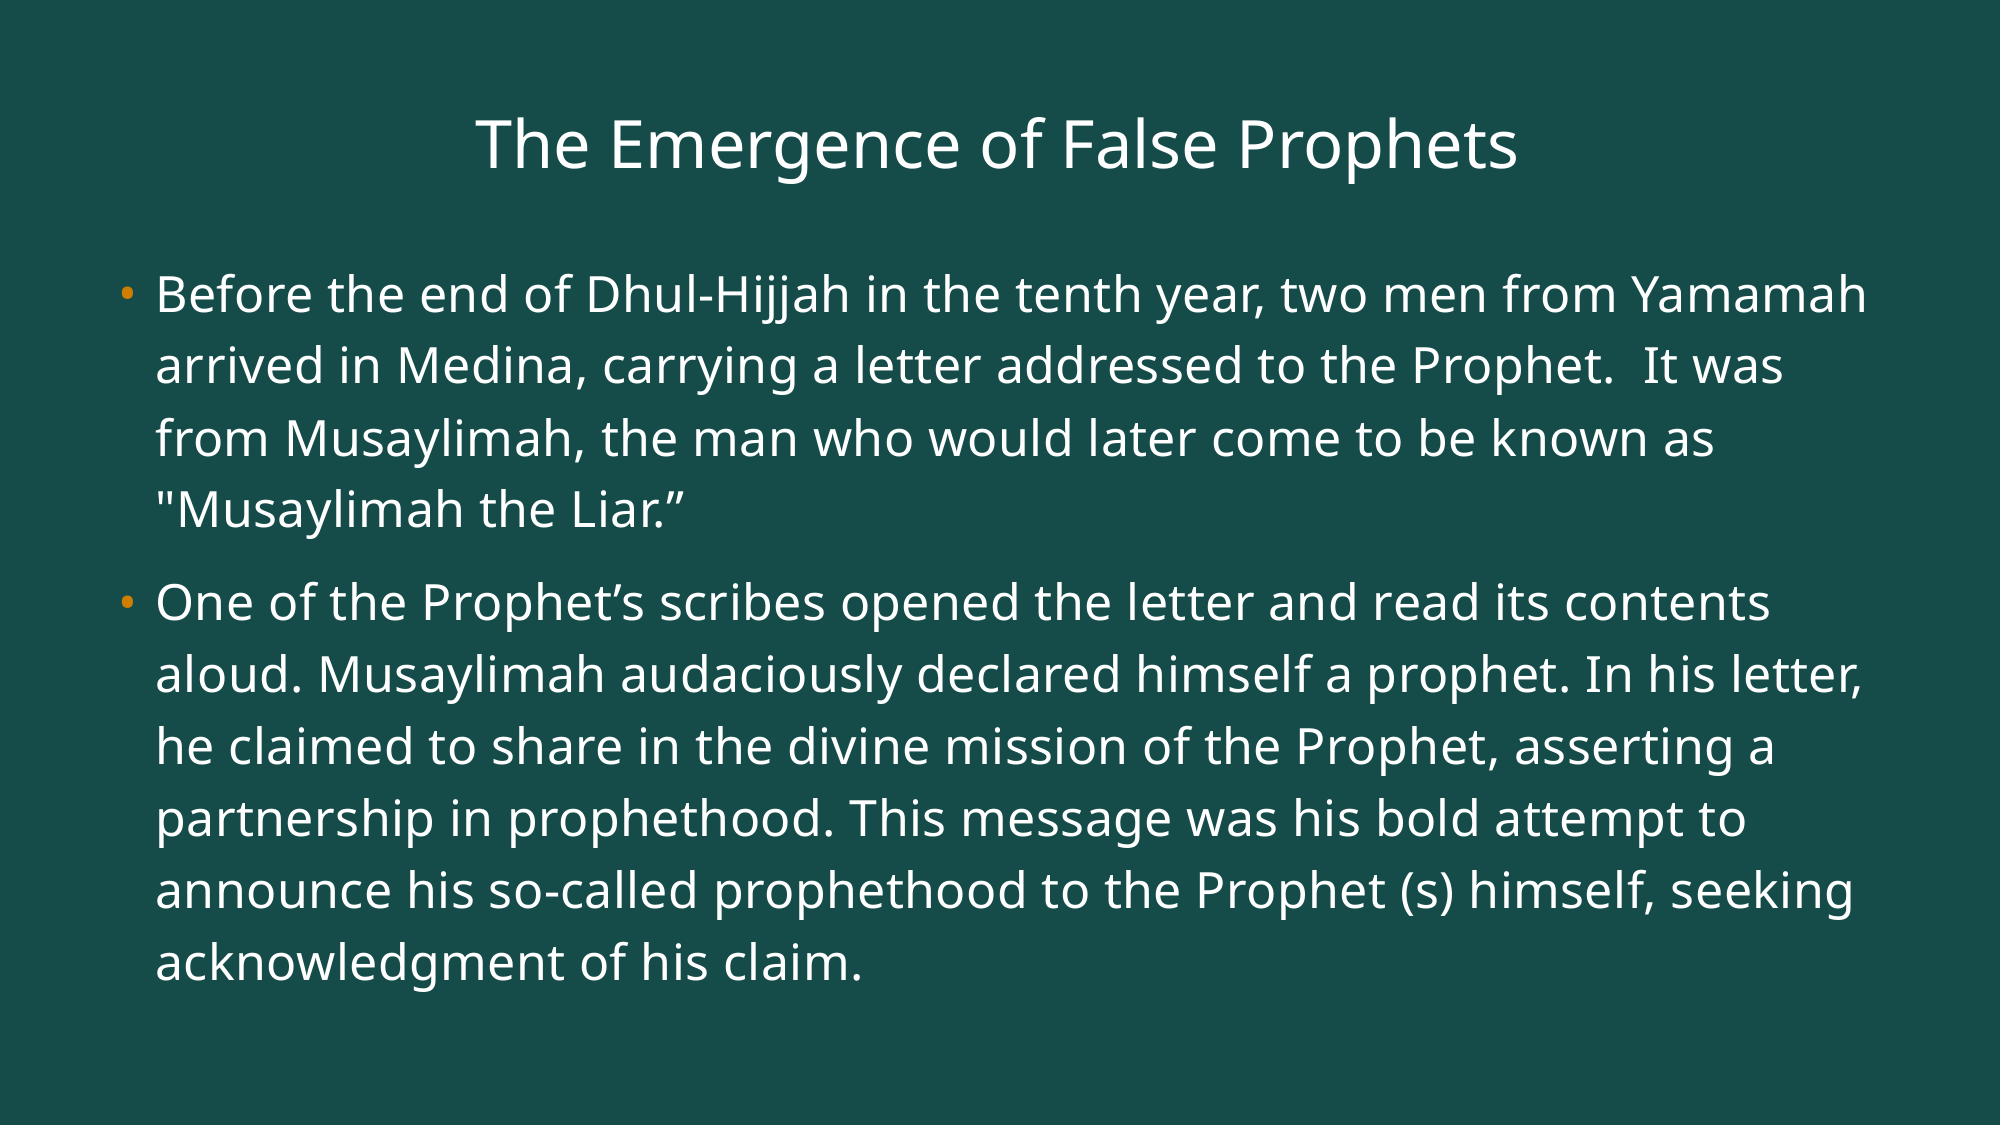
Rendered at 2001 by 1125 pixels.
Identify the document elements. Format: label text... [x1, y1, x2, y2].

title The Emergence of False Prophets [118, 101, 1878, 249]
list Before the end of Dhul-Hijjah in the tenth year, two men from Yamamah arrived in Medina, carrying a letter addressed to the Prophet. It was from Musaylimah, the man who would later come to be known as "Musaylimah the Liar.” One of the Prophet’s scribes opened the letter and read its contents aloud. Musaylimah audaciously declared himself a prophet. In his letter, he claimed to share in the divine mission of the Prophet, asserting a partnership in prophethood. This message was his bold attempt to announce his so-called prophethood to the Prophet (s) himself, seeking acknowledgment of his claim. [118, 249, 1878, 1073]
